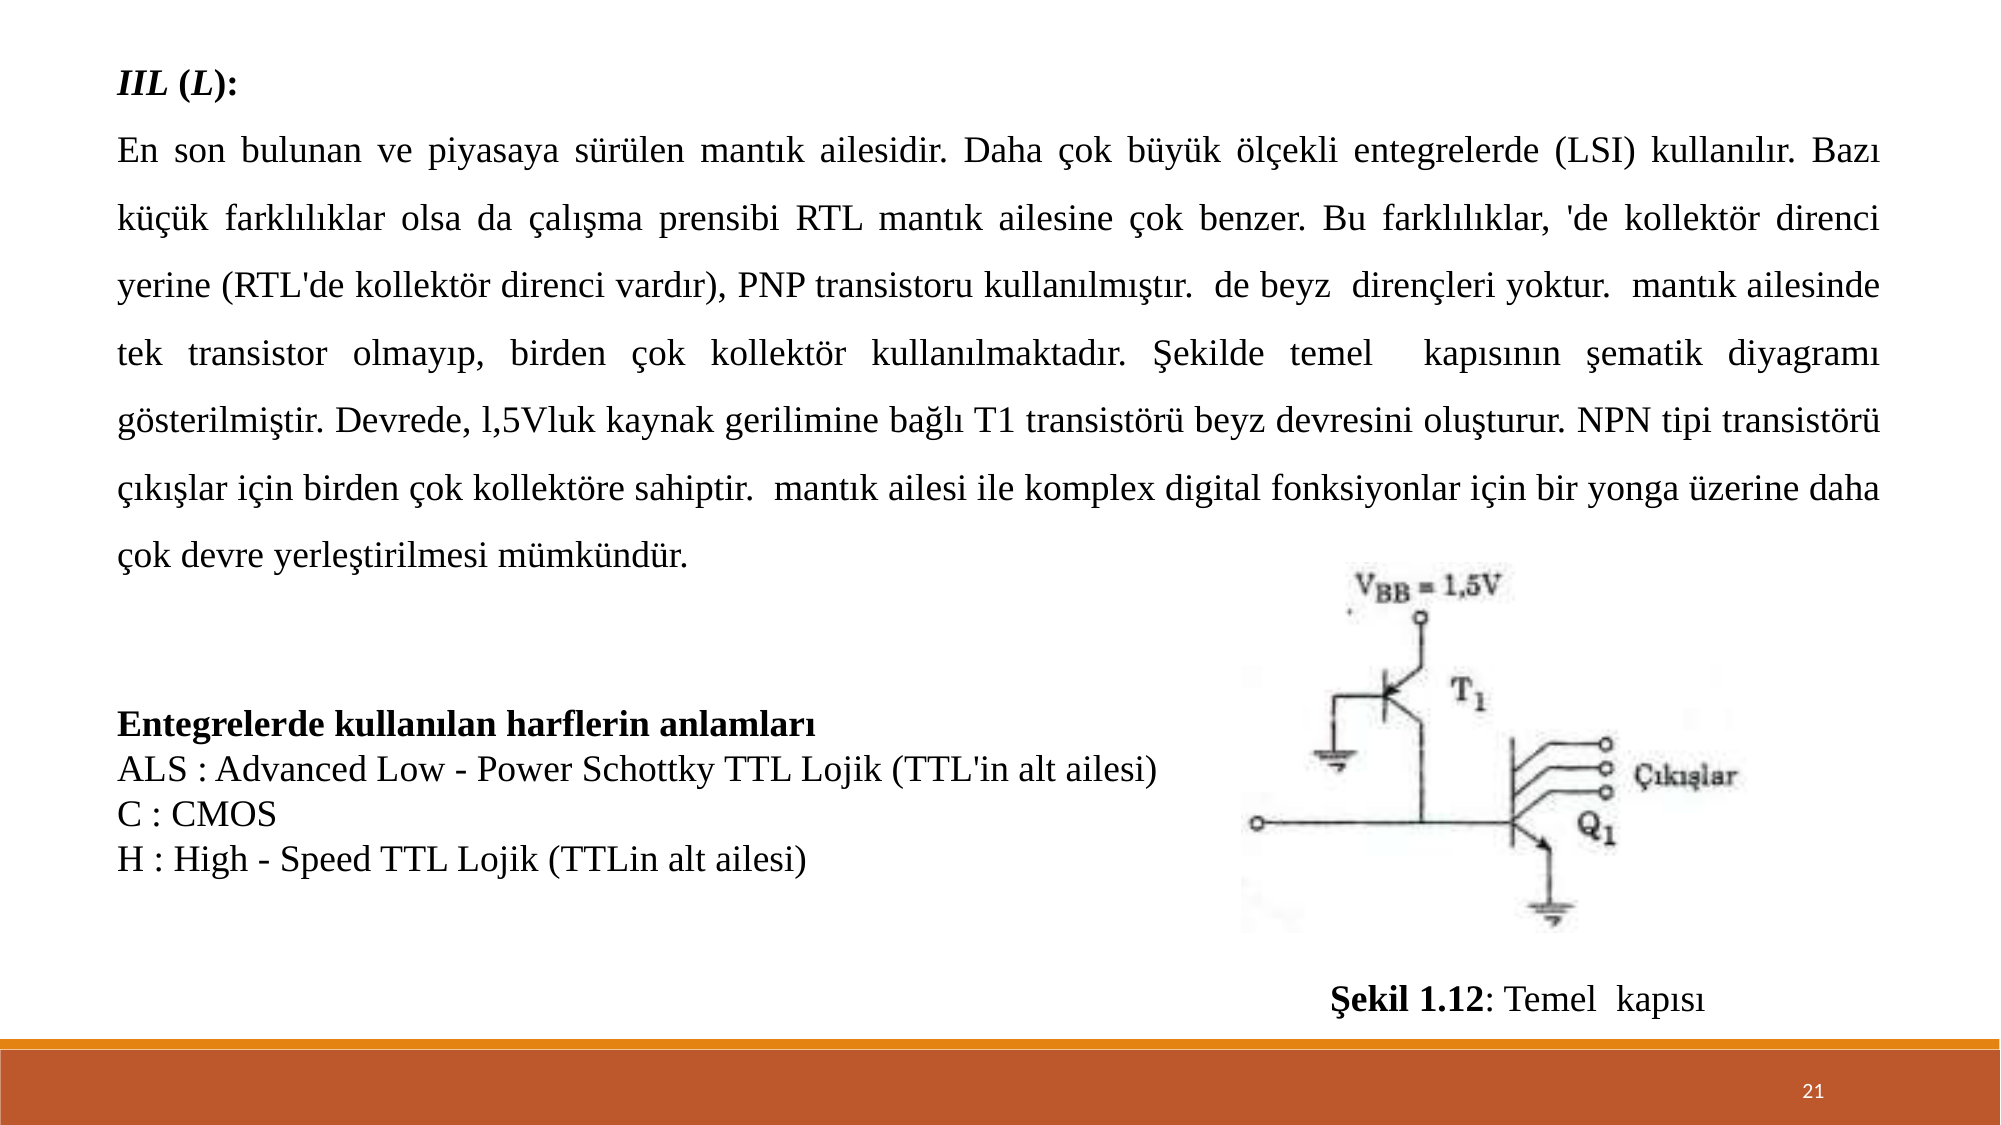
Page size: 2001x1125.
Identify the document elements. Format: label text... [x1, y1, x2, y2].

picture [1240, 561, 1751, 933]
slide_number 21 [1624, 1059, 1840, 1120]
text_box Entegrelerde kullanılan harflerin anlamları ALS : Advanced Low - Power Schottky TTL Lojik (TTL'in alt ailesi) C : CMOS H : High - Speed TTL Lojik (TTLin alt ailesi) [102, 691, 1209, 887]
